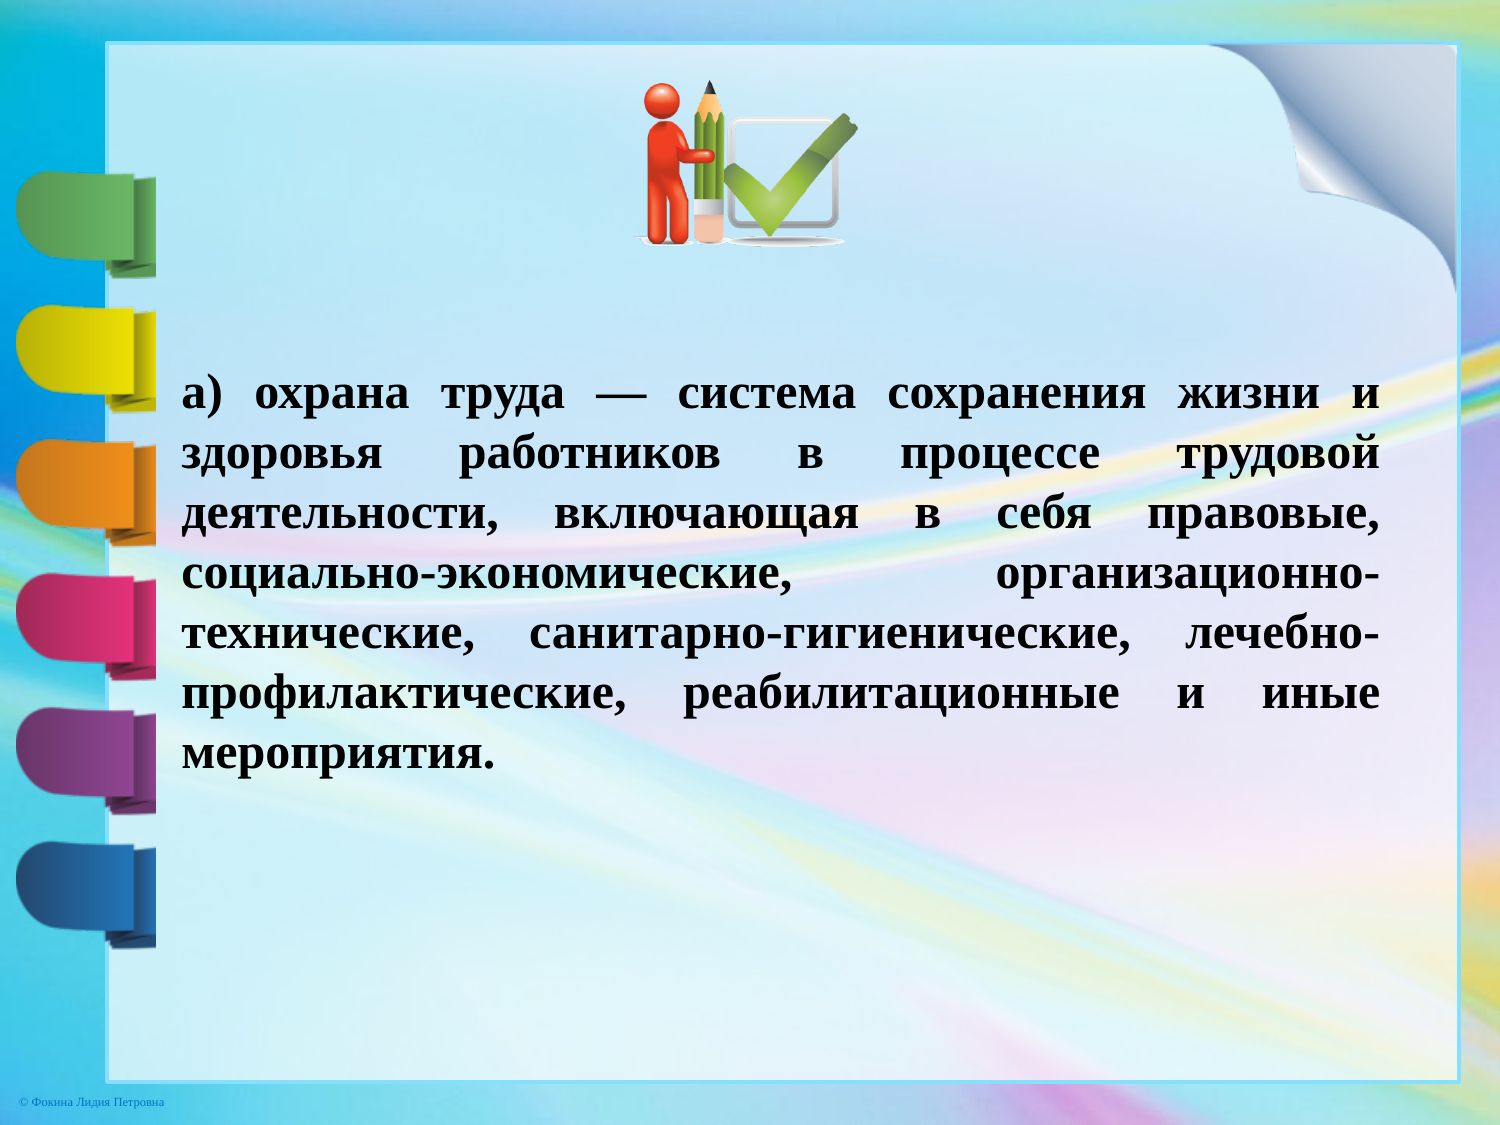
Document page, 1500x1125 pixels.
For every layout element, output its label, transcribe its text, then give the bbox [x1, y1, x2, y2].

picture [0, 0, 1500, 1125]
text_box а) охрана труда — система сохранения жизни и здоровья работников в процессе трудовой деятельности, включающая в себя правовые, социально-экономические, организационно-технические, санитарно-гигиенические, лечебно-профилактические, реабилитационные и иные мероприятия. [166, 290, 1396, 786]
picture [619, 54, 876, 247]
